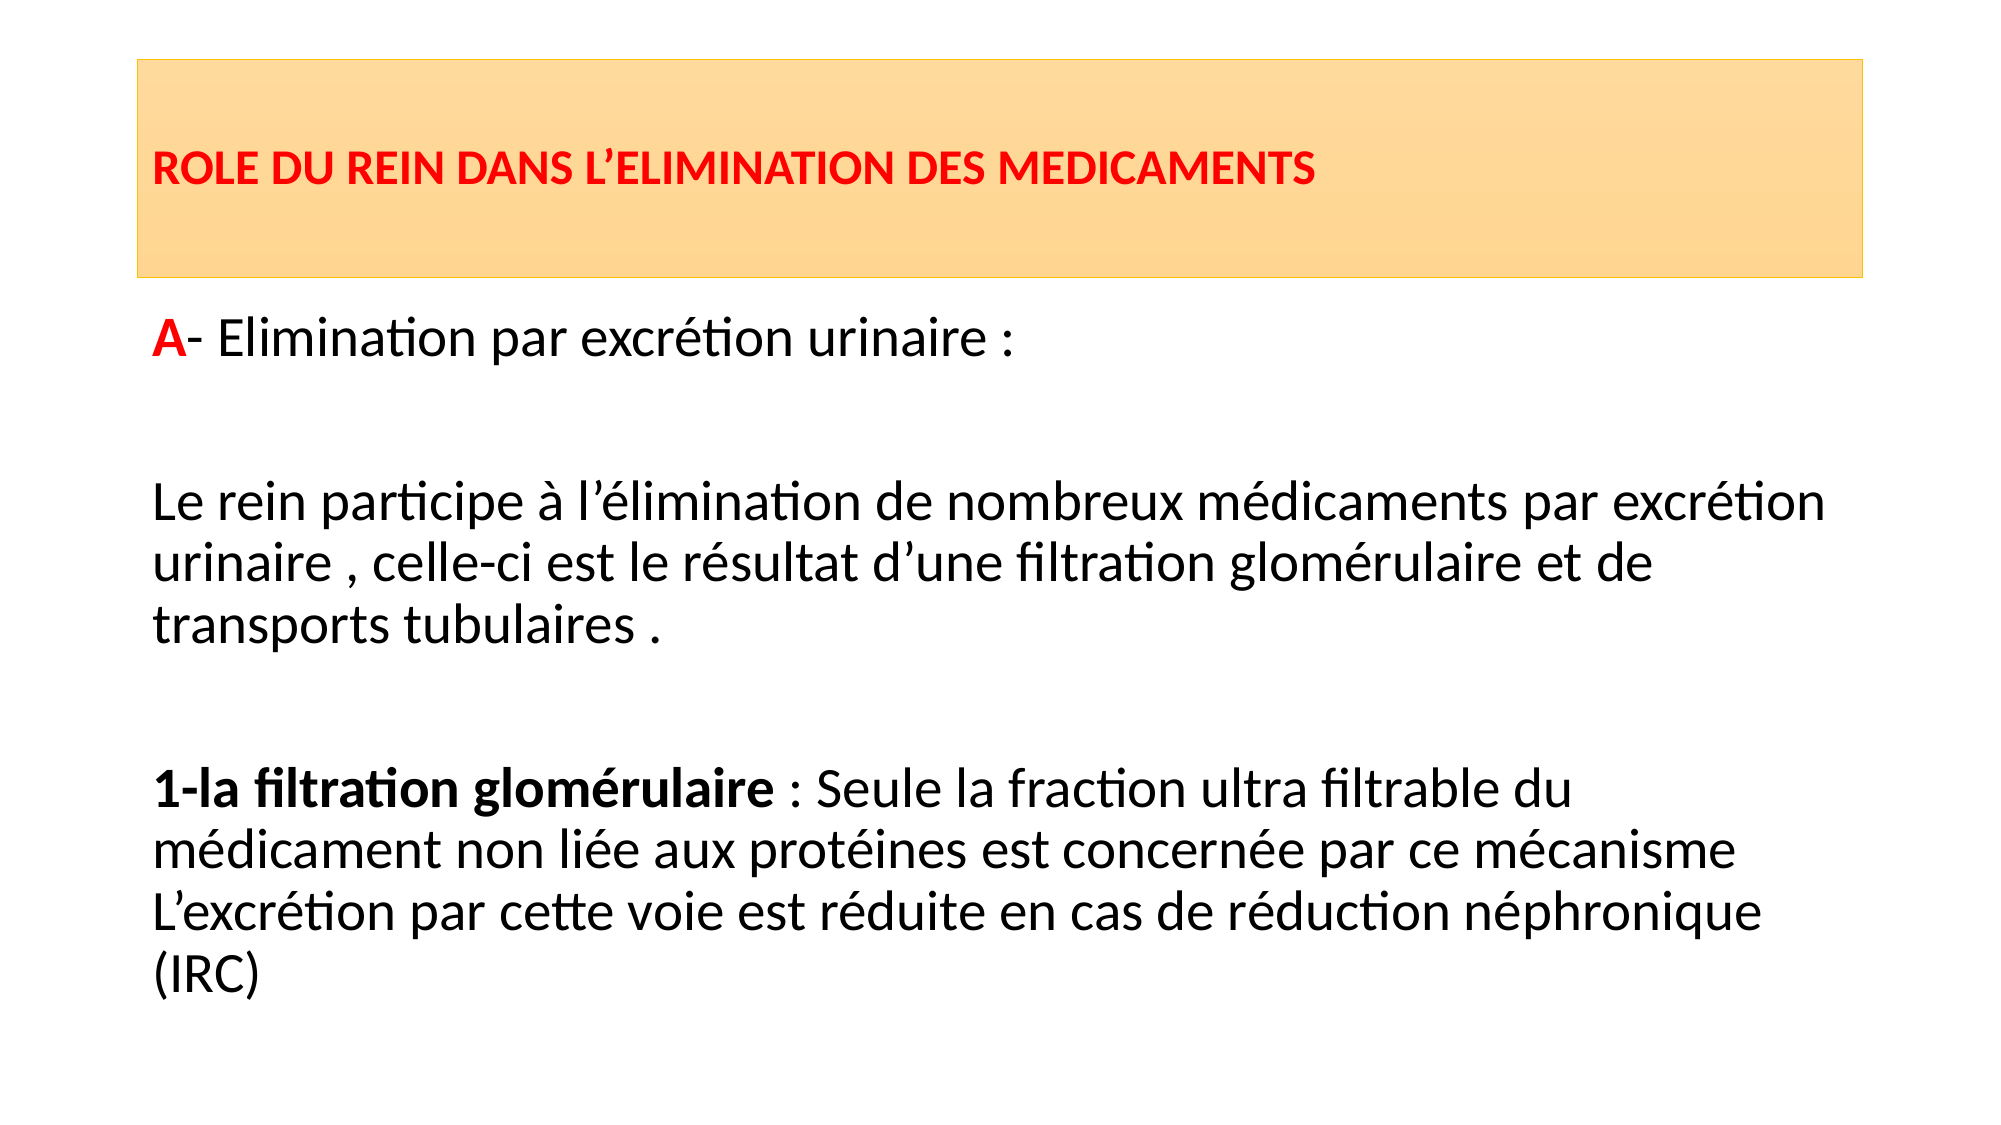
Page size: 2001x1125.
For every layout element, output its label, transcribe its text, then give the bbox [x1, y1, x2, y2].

title ROLE DU REIN DANS L’ELIMINATION DES MEDICAMENTS [137, 59, 1863, 278]
list A- Elimination par excrétion urinaire : Le rein participe à l’élimination de nombreux médicaments par excrétion urinaire , celle-ci est le résultat d’une filtration glomérulaire et de transports tubulaires . 1-la filtration glomérulaire : Seule la fraction ultra filtrable du médicament non liée aux protéines est concernée par ce mécanisme L’excrétion par cette voie est réduite en cas de réduction néphronique (IRC) [137, 299, 1863, 1014]
